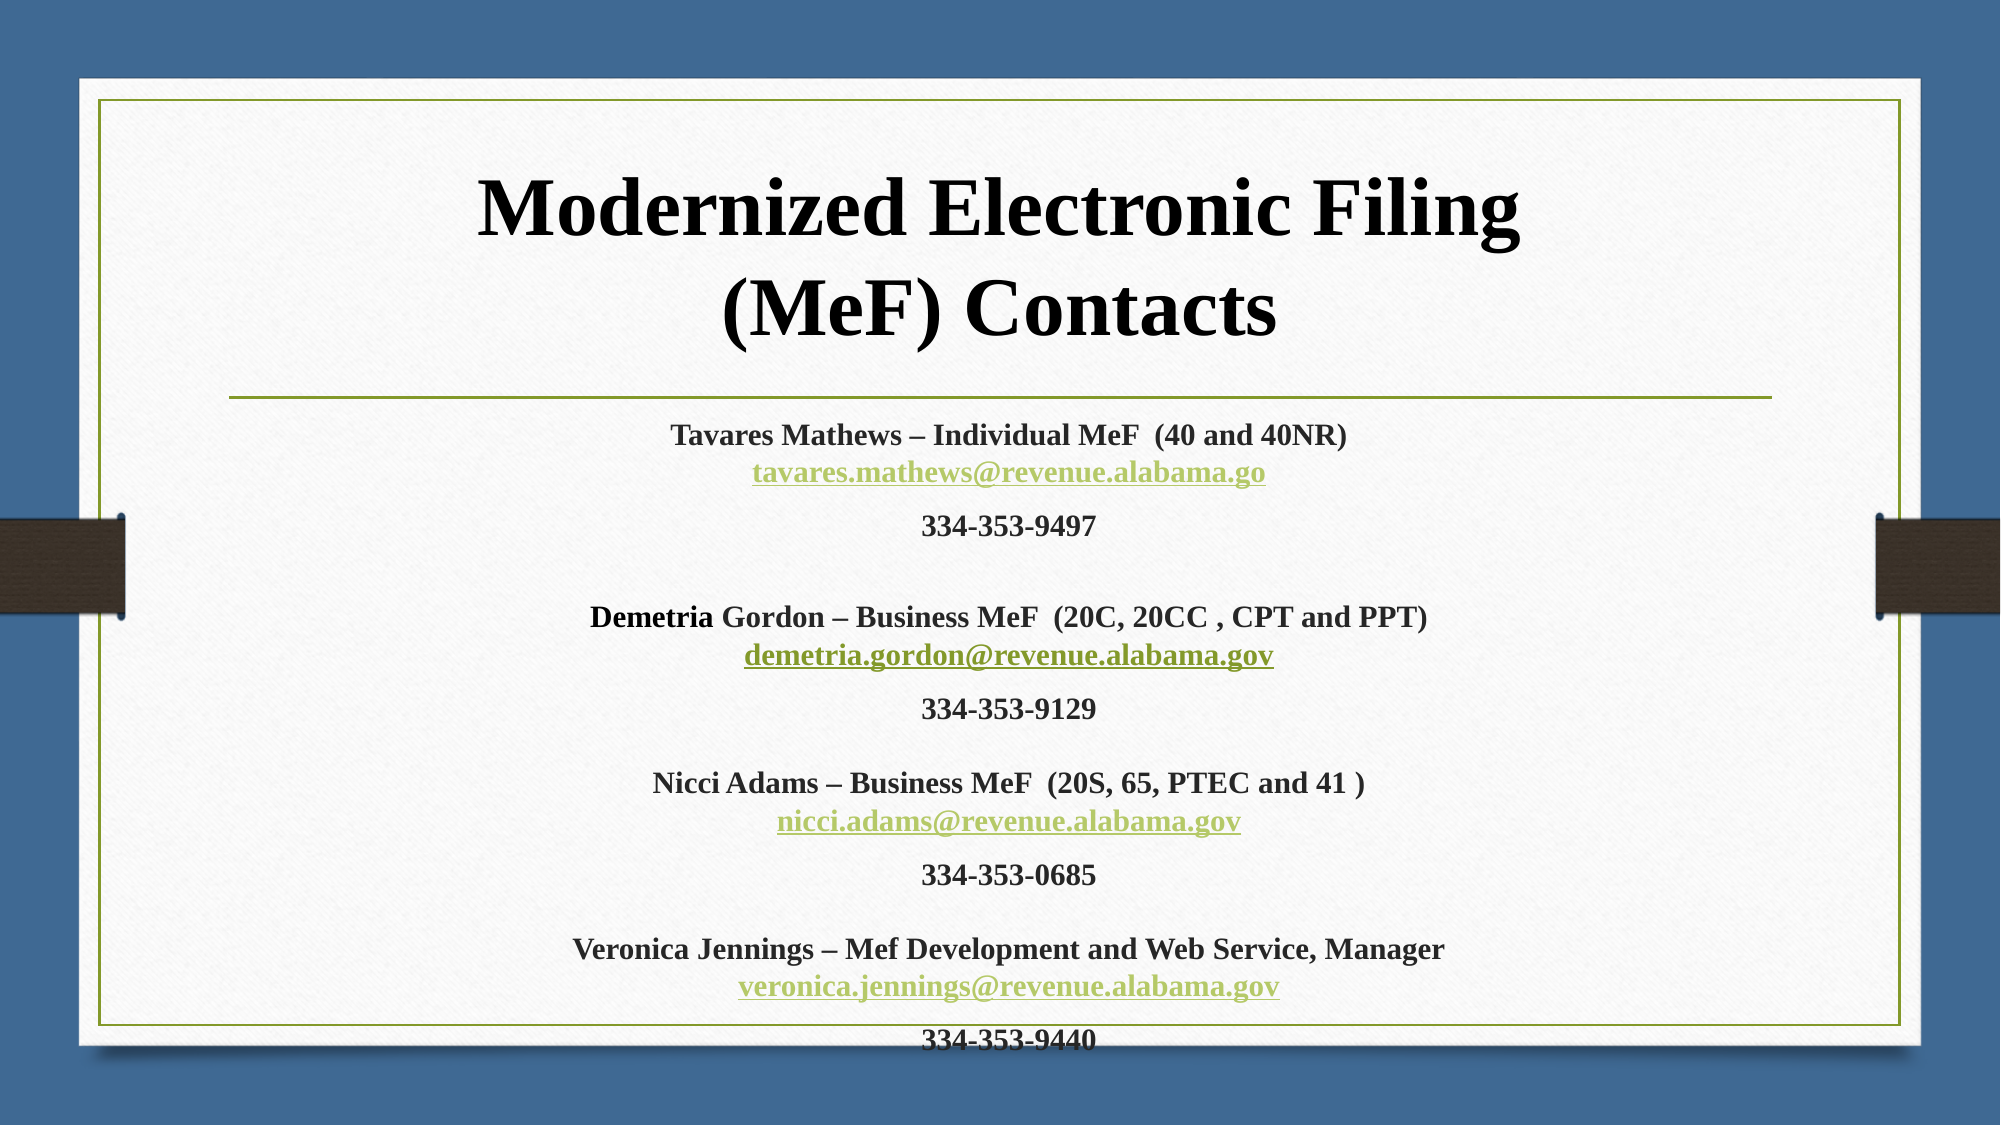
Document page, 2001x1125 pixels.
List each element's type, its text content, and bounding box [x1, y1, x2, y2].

title Modernized Electronic Filing (MeF) Contacts [362, 62, 1638, 406]
list Tavares Mathews – Individual MeF (40 and 40NR) tavares.mathews@revenue.alabama.go 334-353-9497 Demetria Gordon – Business MeF (20C, 20CC , CPT and PPT) demetria.gordon@revenue.alabama.gov 334-353-9129 Nicci Adams – Business MeF (20S, 65, PTEC and 41 ) nicci.adams@revenue.alabama.gov 334-353-0685 Veronica Jennings – Mef Development and Web Service, Manager veronica.jennings@revenue.alabama.gov 334-353-9440 [275, 406, 1743, 1070]
picture [0, 0, 2001, 1125]
